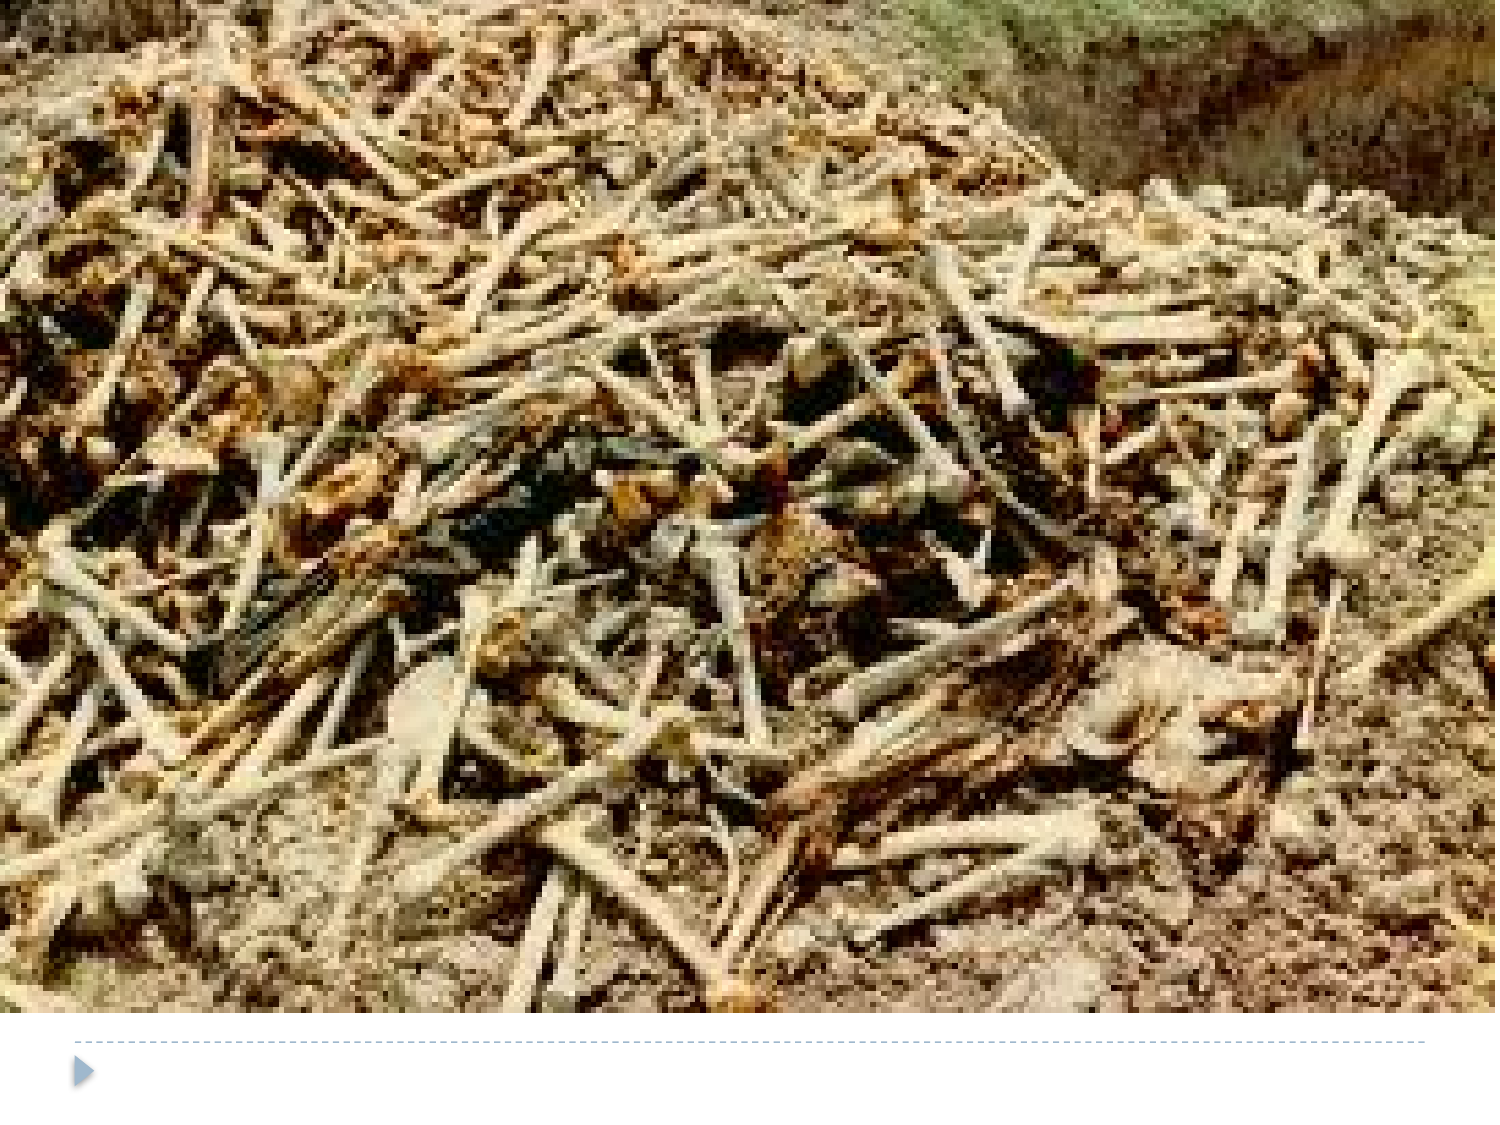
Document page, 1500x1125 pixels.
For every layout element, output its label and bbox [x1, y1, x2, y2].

list [0, 0, 1495, 1013]
